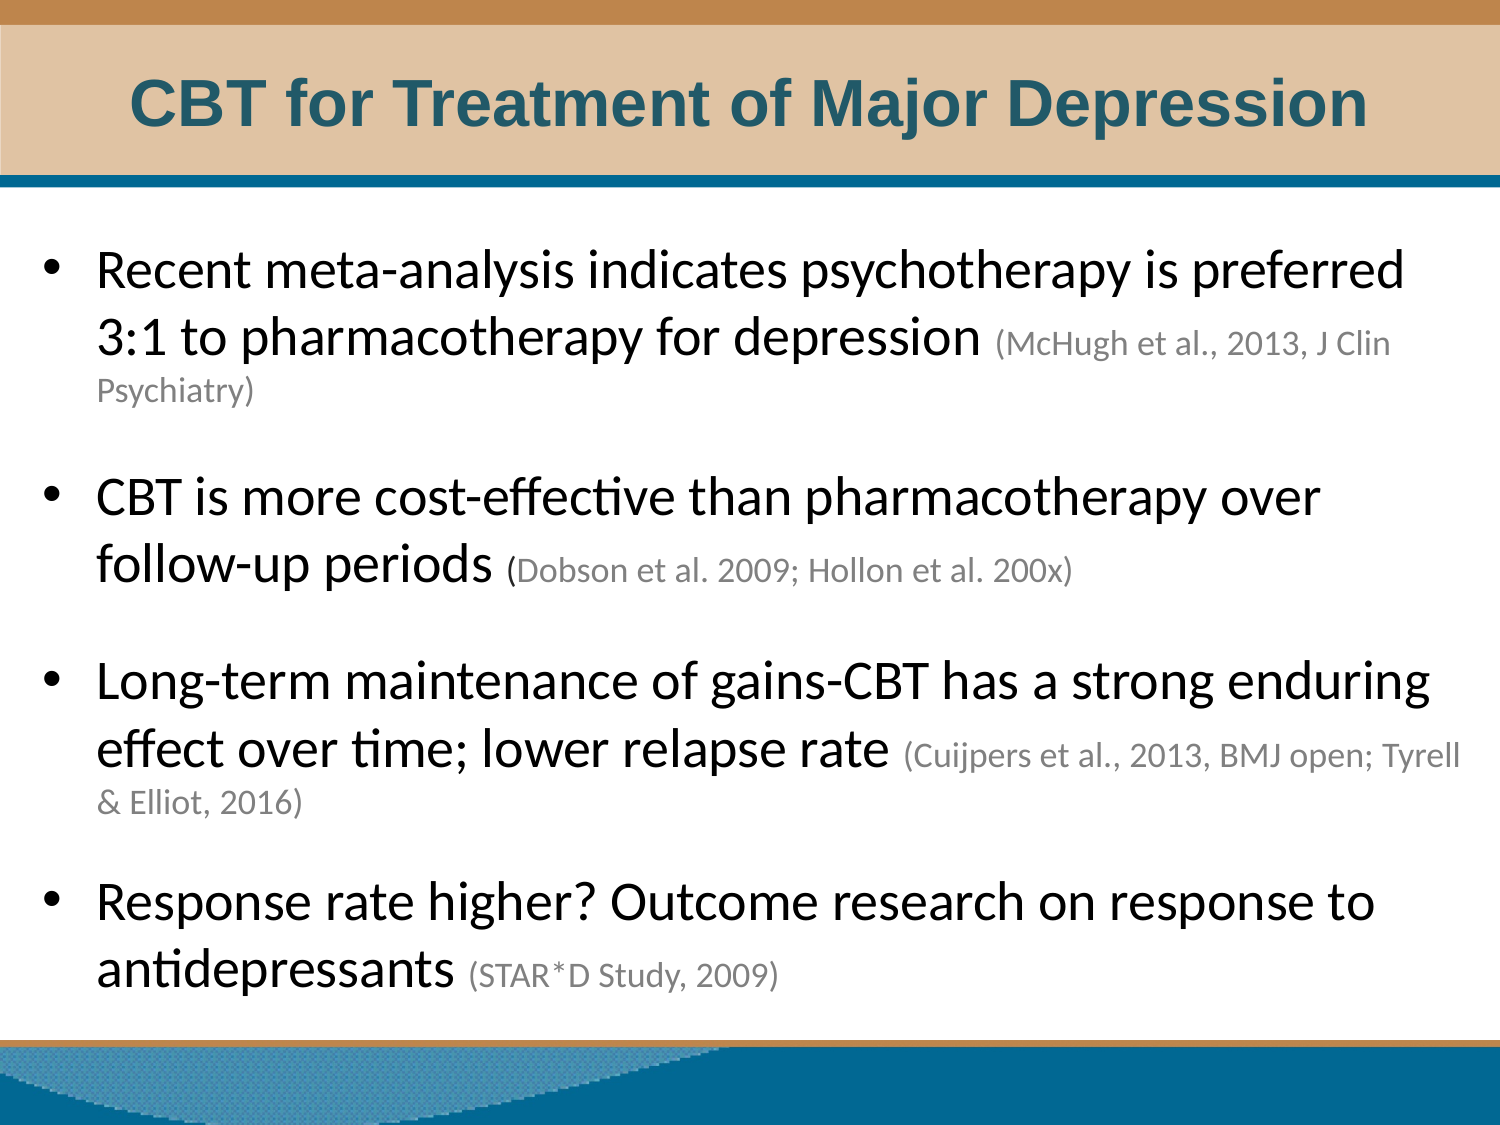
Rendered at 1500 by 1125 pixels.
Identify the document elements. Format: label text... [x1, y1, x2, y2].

text_box CBT for Treatment of Major Depression [0, 23, 1500, 177]
picture [0, 1040, 1500, 1125]
text_box [0, 177, 1500, 189]
text_box [0, 0, 1500, 23]
list Recent meta-analysis indicates psychotherapy is preferred 3:1 to pharmacotherapy for depression (McHugh et al., 2013, J Clin Psychiatry) CBT is more cost-effective than pharmacotherapy over follow-up periods (Dobson et al. 2009; Hollon et al. 200x) Long-term maintenance of gains-CBT has a strong enduring effect over time; lower relapse rate (Cuijpers et al., 2013, BMJ open; Tyrell & Elliot, 2016) Response rate higher? Outcome research on response to antidepressants (STAR*D Study, 2009) [27, 224, 1488, 1013]
